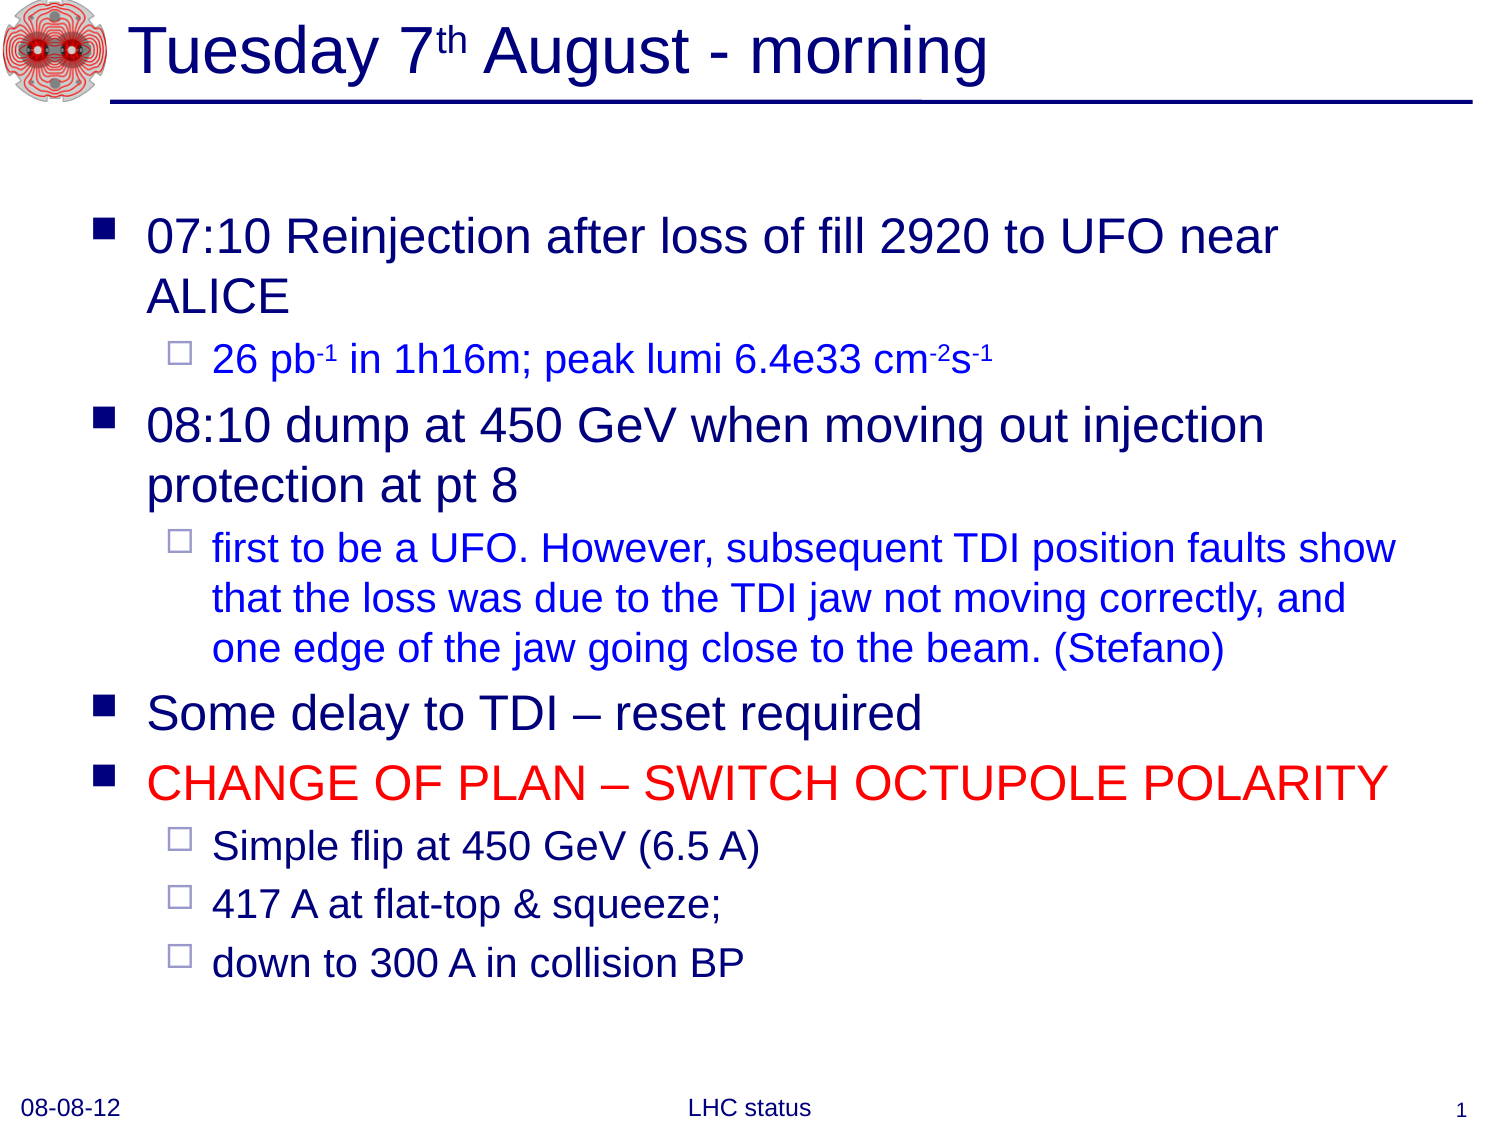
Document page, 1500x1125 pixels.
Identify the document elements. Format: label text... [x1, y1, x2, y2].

picture [0, 0, 108, 103]
footer LHC status [512, 1087, 988, 1125]
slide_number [5, 1085, 356, 1125]
slide_number 1 [1131, 1087, 1483, 1125]
title Tuesday 7th August - morning [111, 3, 1463, 91]
list 07:10 Reinjection after loss of fill 2920 to UFO near ALICE 26 pb-1 in 1h16m; peak lumi 6.4e33 cm-2s-1 08:10 dump at 450 GeV when moving out injection protection at pt 8 first to be a UFO. However, subsequent TDI position faults show that the loss was due to the TDI jaw not moving correctly, and one edge of the jaw going close to the beam. (Stefano) Some delay to TDI – reset required CHANGE OF PLAN – SWITCH OCTUPOLE POLARITY Simple flip at 450 GeV (6.5 A) 417 A at flat-top & squeeze; down to 300 A in collision BP [74, 196, 1426, 1036]
